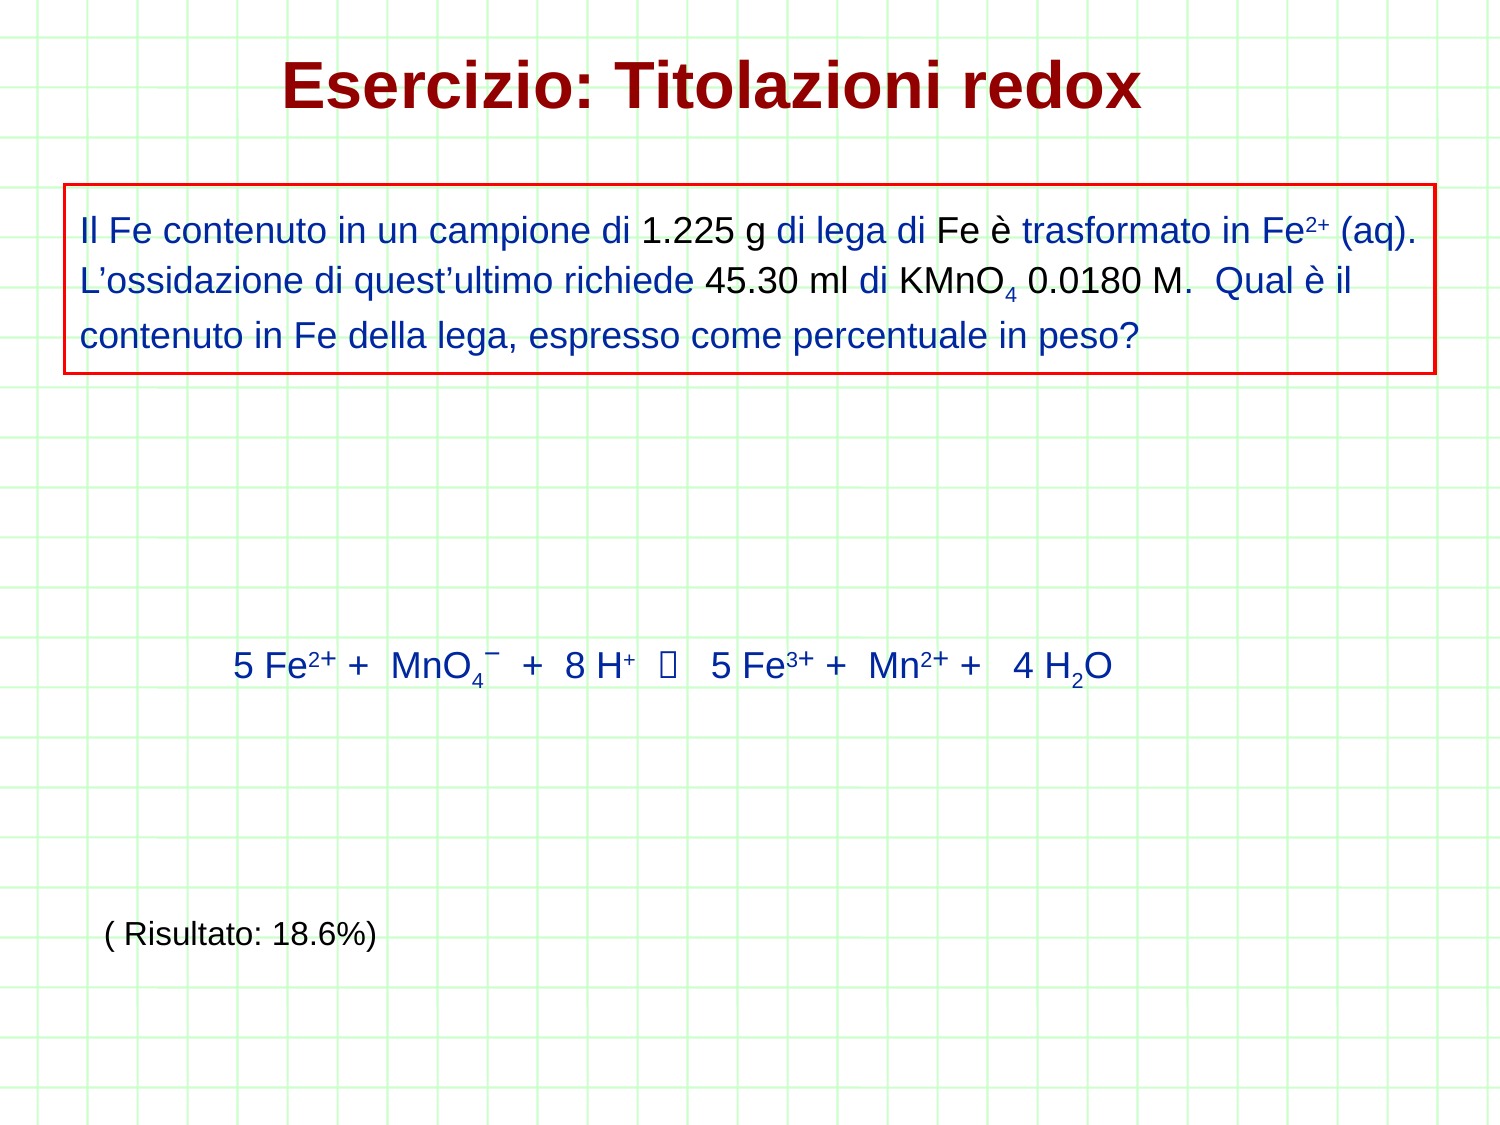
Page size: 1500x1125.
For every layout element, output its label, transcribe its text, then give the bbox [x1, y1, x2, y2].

text_box ( Risultato: 18.6%) [88, 904, 393, 960]
text_box [64, 184, 1436, 374]
list Il Fe contenuto in un campione di 1.225 g di lega di Fe è trasformato in Fe2+ (aq). L’ossidazione di quest’ultimo richiede 45.30 ml di KMnO4 0.0180 M. Qual è il contenuto in Fe della lega, espresso come percentuale in peso? [64, 374, 1436, 1094]
title Esercizio: Titolazioni redox [75, 38, 1350, 126]
text_box 5 Fe2+ + MnO4− + 8 H+  5 Fe3+ + Mn2+ + 4 H2O [218, 621, 1244, 700]
